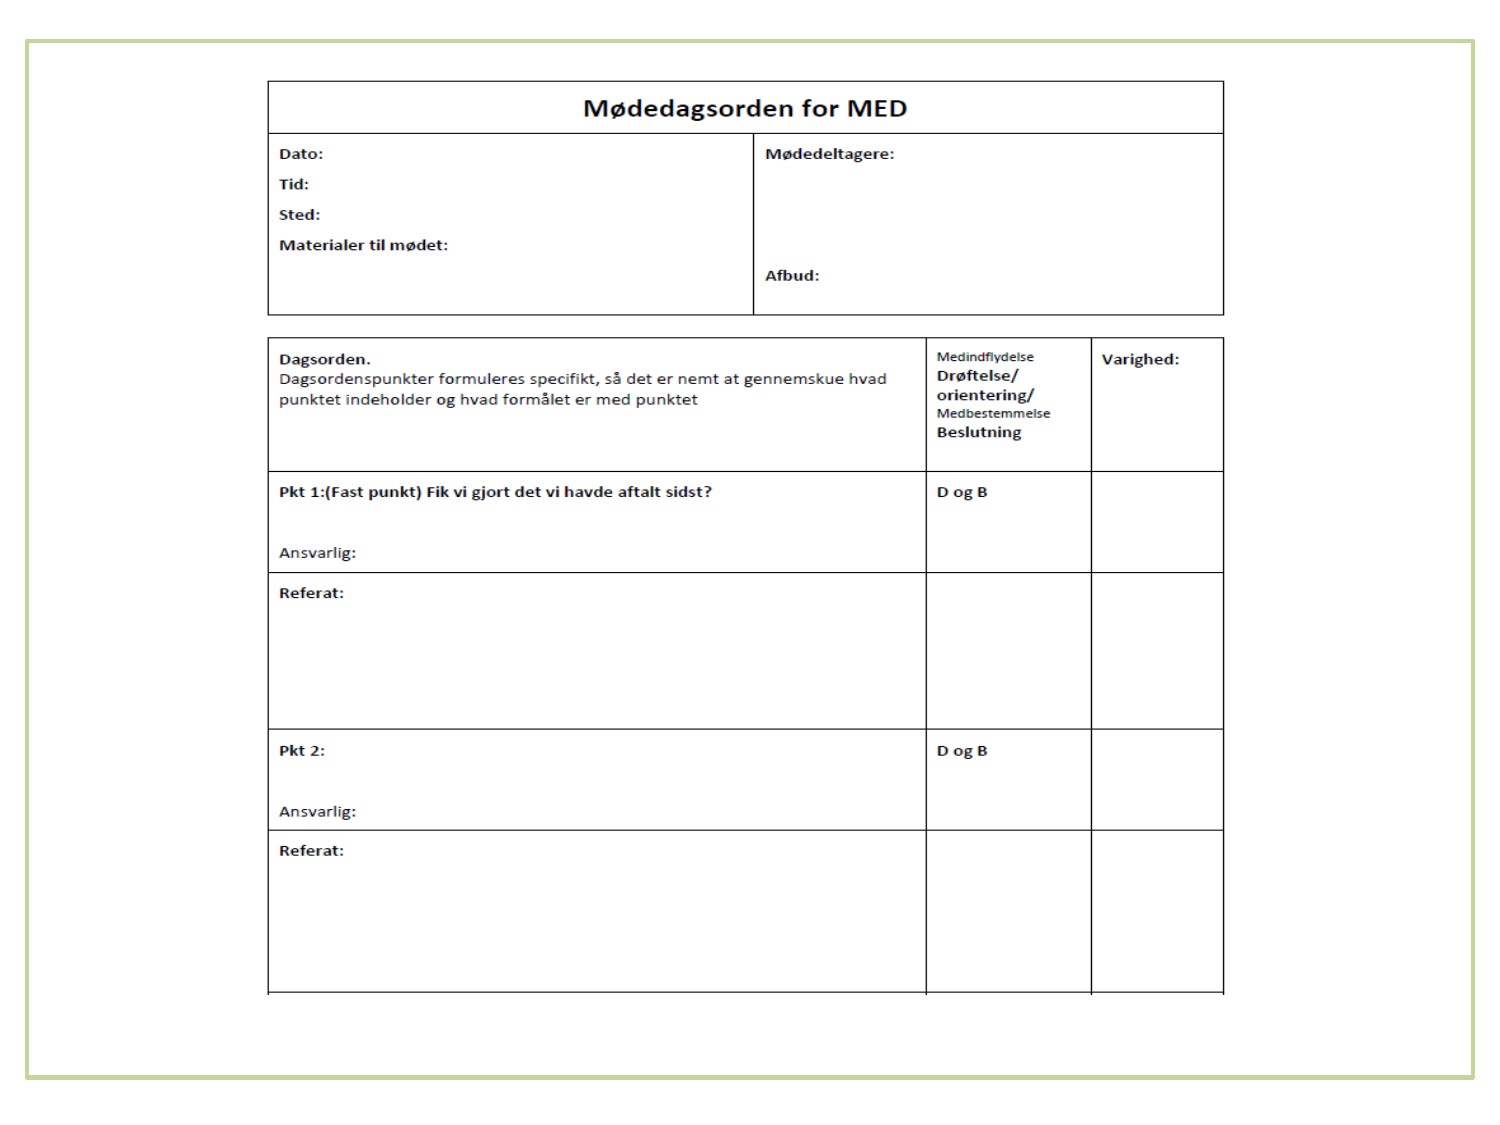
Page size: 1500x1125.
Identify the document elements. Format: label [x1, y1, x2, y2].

text_box [25, 39, 1475, 1080]
picture [235, 59, 1264, 995]
